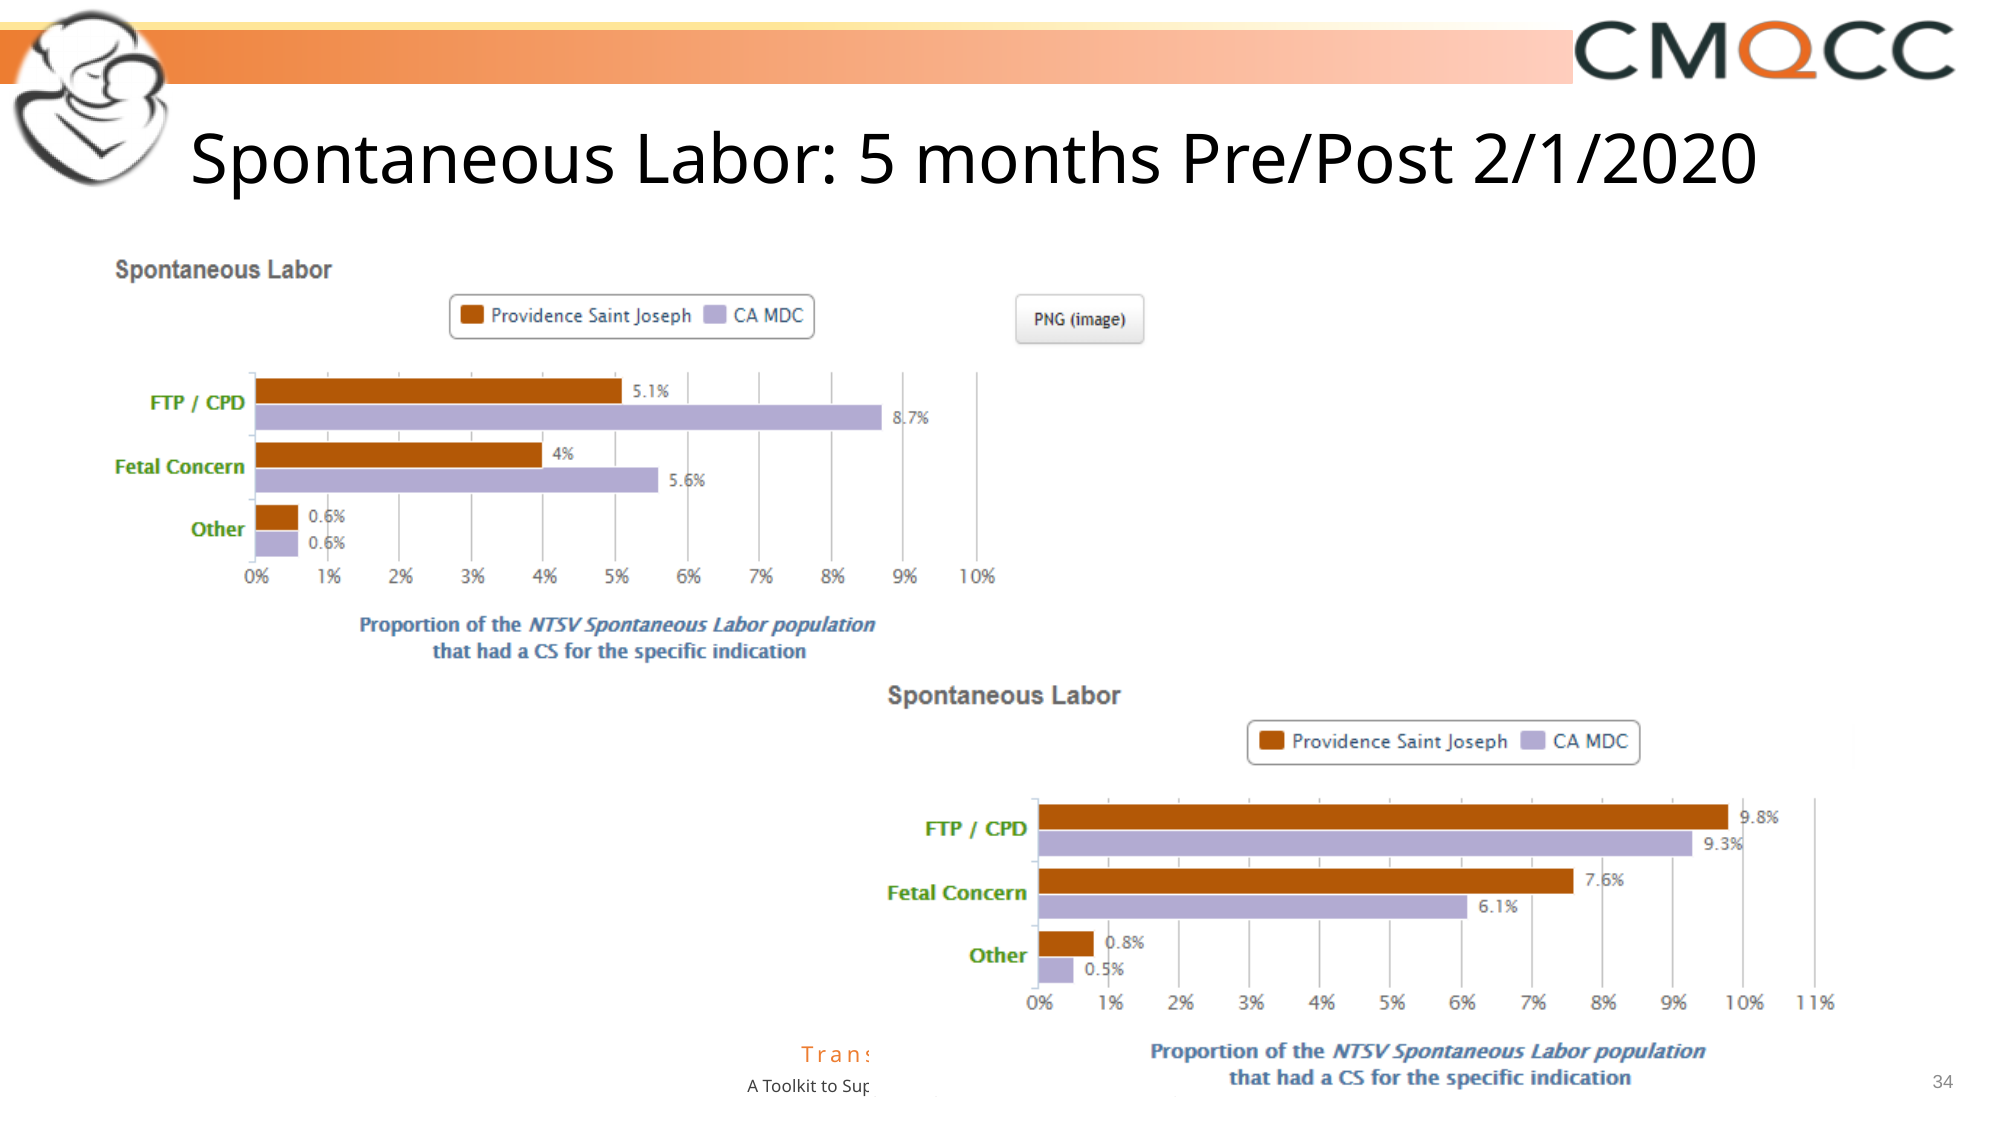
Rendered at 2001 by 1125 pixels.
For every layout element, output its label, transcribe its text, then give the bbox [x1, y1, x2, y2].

title Spontaneous Labor: 5 months Pre/Post 2/1/2020 [83, 85, 1867, 238]
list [66, 238, 1152, 672]
picture [18, 15, 163, 180]
picture [869, 670, 1855, 1096]
picture [1572, 18, 1964, 87]
